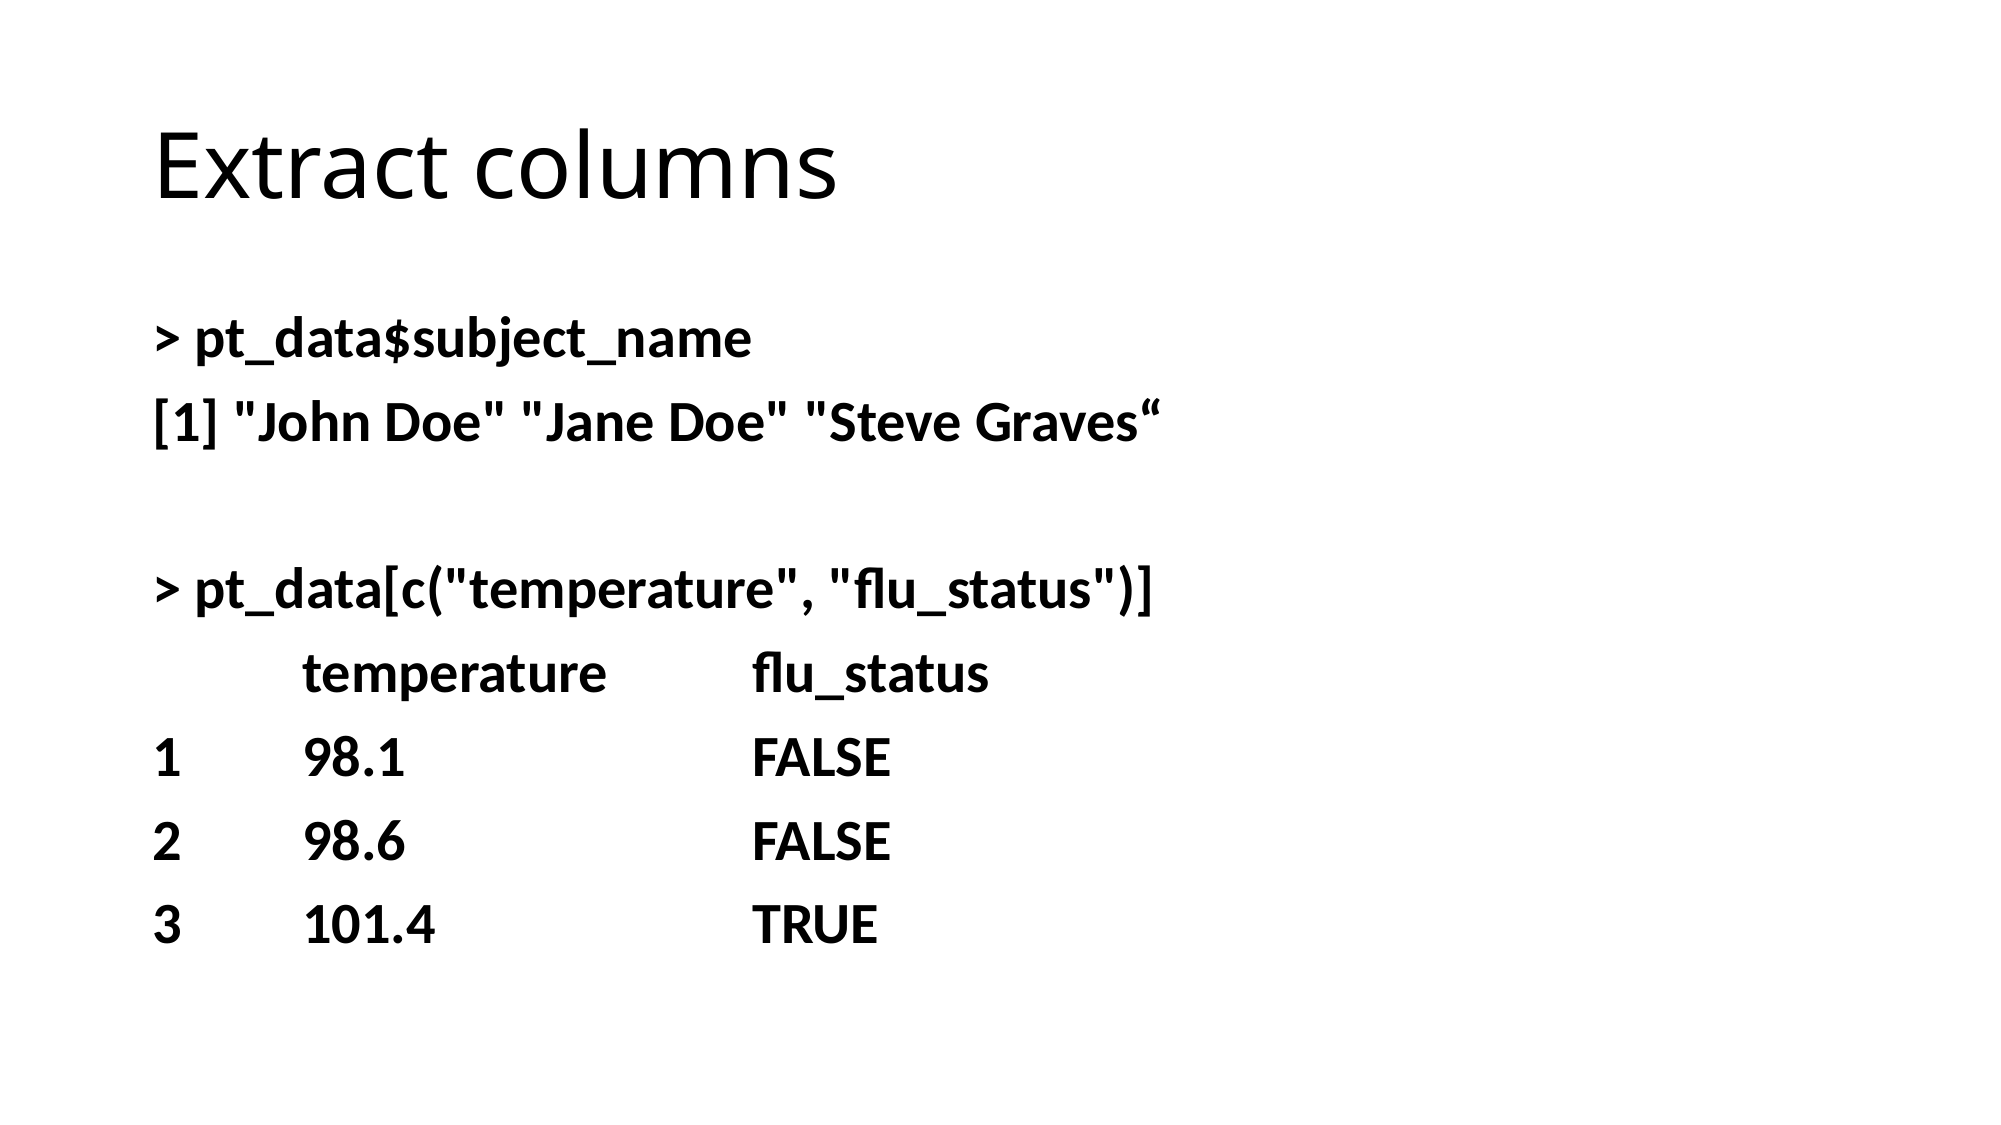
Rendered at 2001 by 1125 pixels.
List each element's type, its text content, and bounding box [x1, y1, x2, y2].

list > pt_data$subject_name [1] "John Doe" "Jane Doe" "Steve Graves“ > pt_data[c("temperature", "flu_status")] temperature flu_status 1 98.1 FALSE 2 98.6 FALSE 3 101.4 TRUE [137, 299, 1863, 1014]
title Extract columns [137, 59, 1863, 278]
